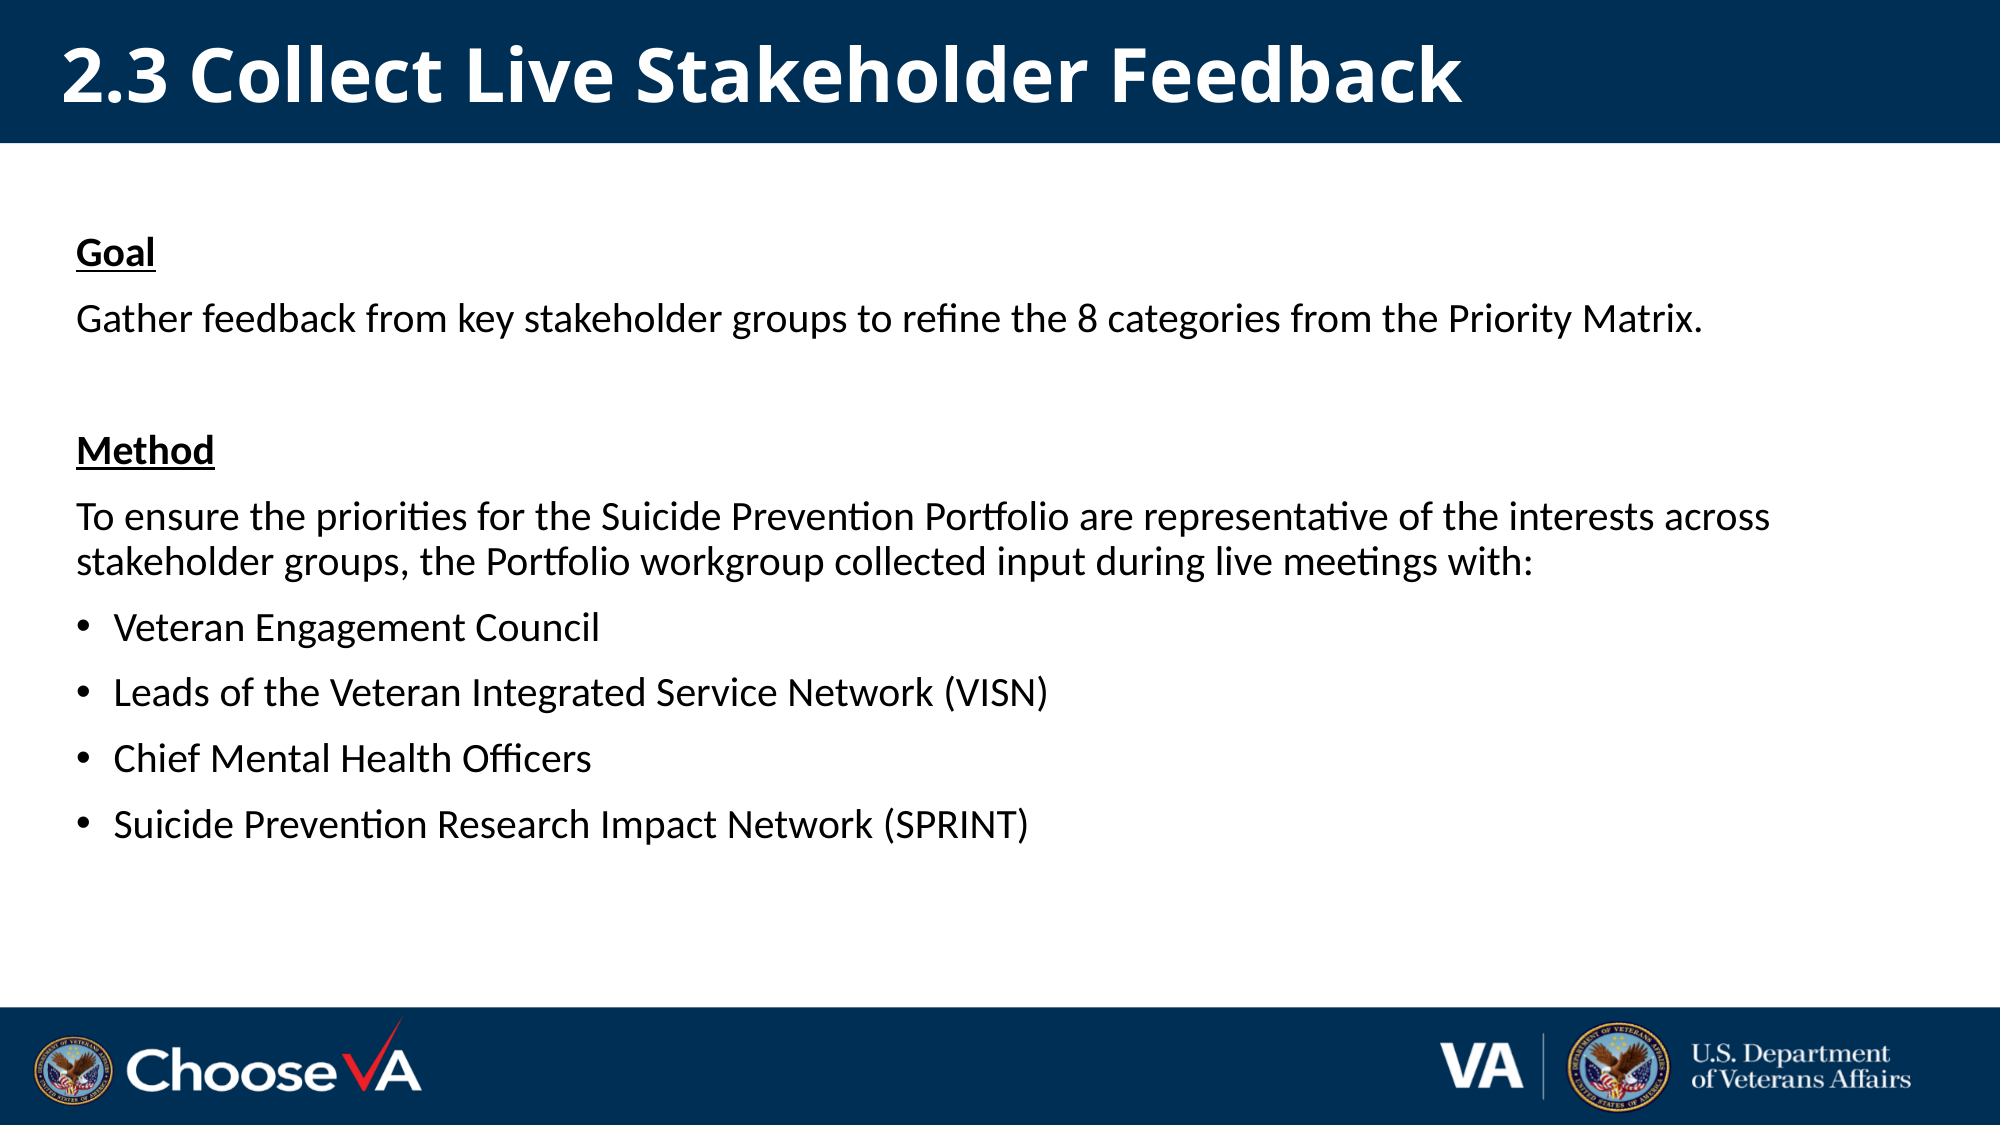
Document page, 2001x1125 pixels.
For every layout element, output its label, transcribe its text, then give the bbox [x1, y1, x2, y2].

title 2.3 Collect Live Stakeholder Feedback [46, 27, 1772, 129]
picture [1434, 1014, 1917, 1120]
list Goal Gather feedback from key stakeholder groups to refine the 8 categories from the Priority Matrix. Method To ensure the priorities for the Suicide Prevention Portfolio are representative of the interests across stakeholder groups, the Portfolio workgroup collected input during live meetings with: Veteran Engagement Council Leads of the Veteran Integrated Service Network (VISN) Chief Mental Health Officers Suicide Prevention Research Impact Network (SPRINT) [60, 223, 1881, 938]
picture [33, 1015, 422, 1106]
